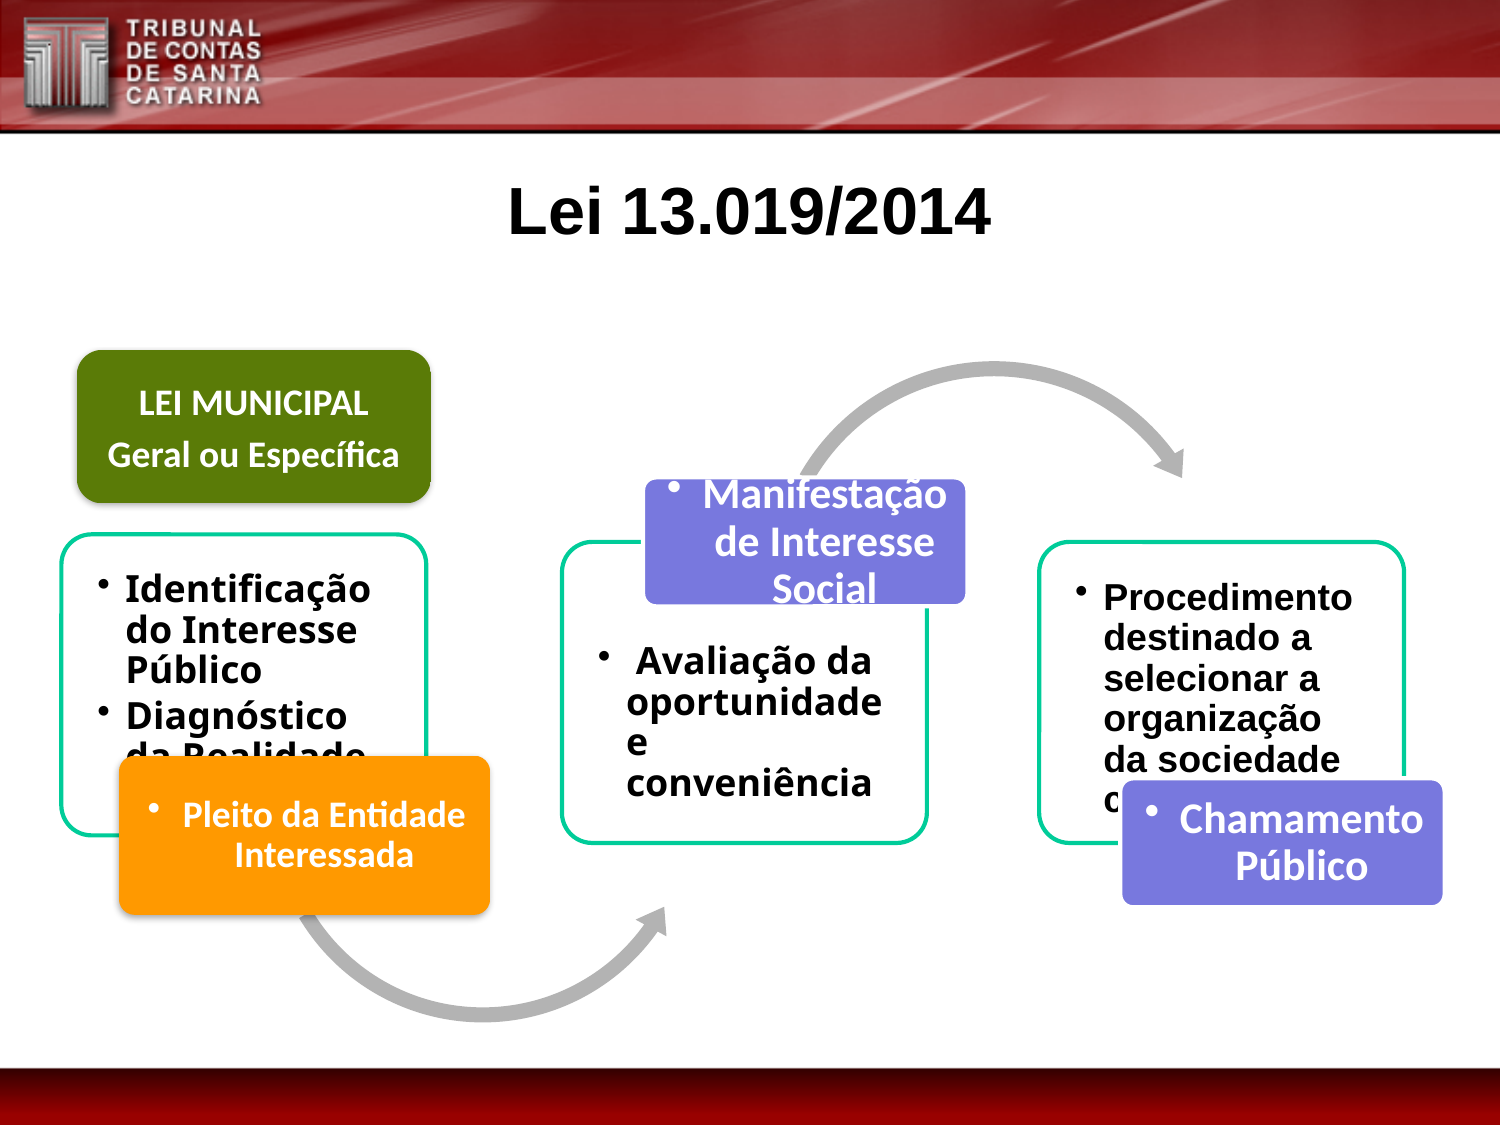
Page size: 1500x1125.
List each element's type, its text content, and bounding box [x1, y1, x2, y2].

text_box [35, 385, 1471, 1000]
text_box Lei 13.019/2014 [0, 149, 1500, 268]
picture [0, 0, 1500, 149]
text_box LEI MUNICIPAL Geral ou Específica [76, 349, 432, 383]
picture [0, 268, 1500, 1125]
